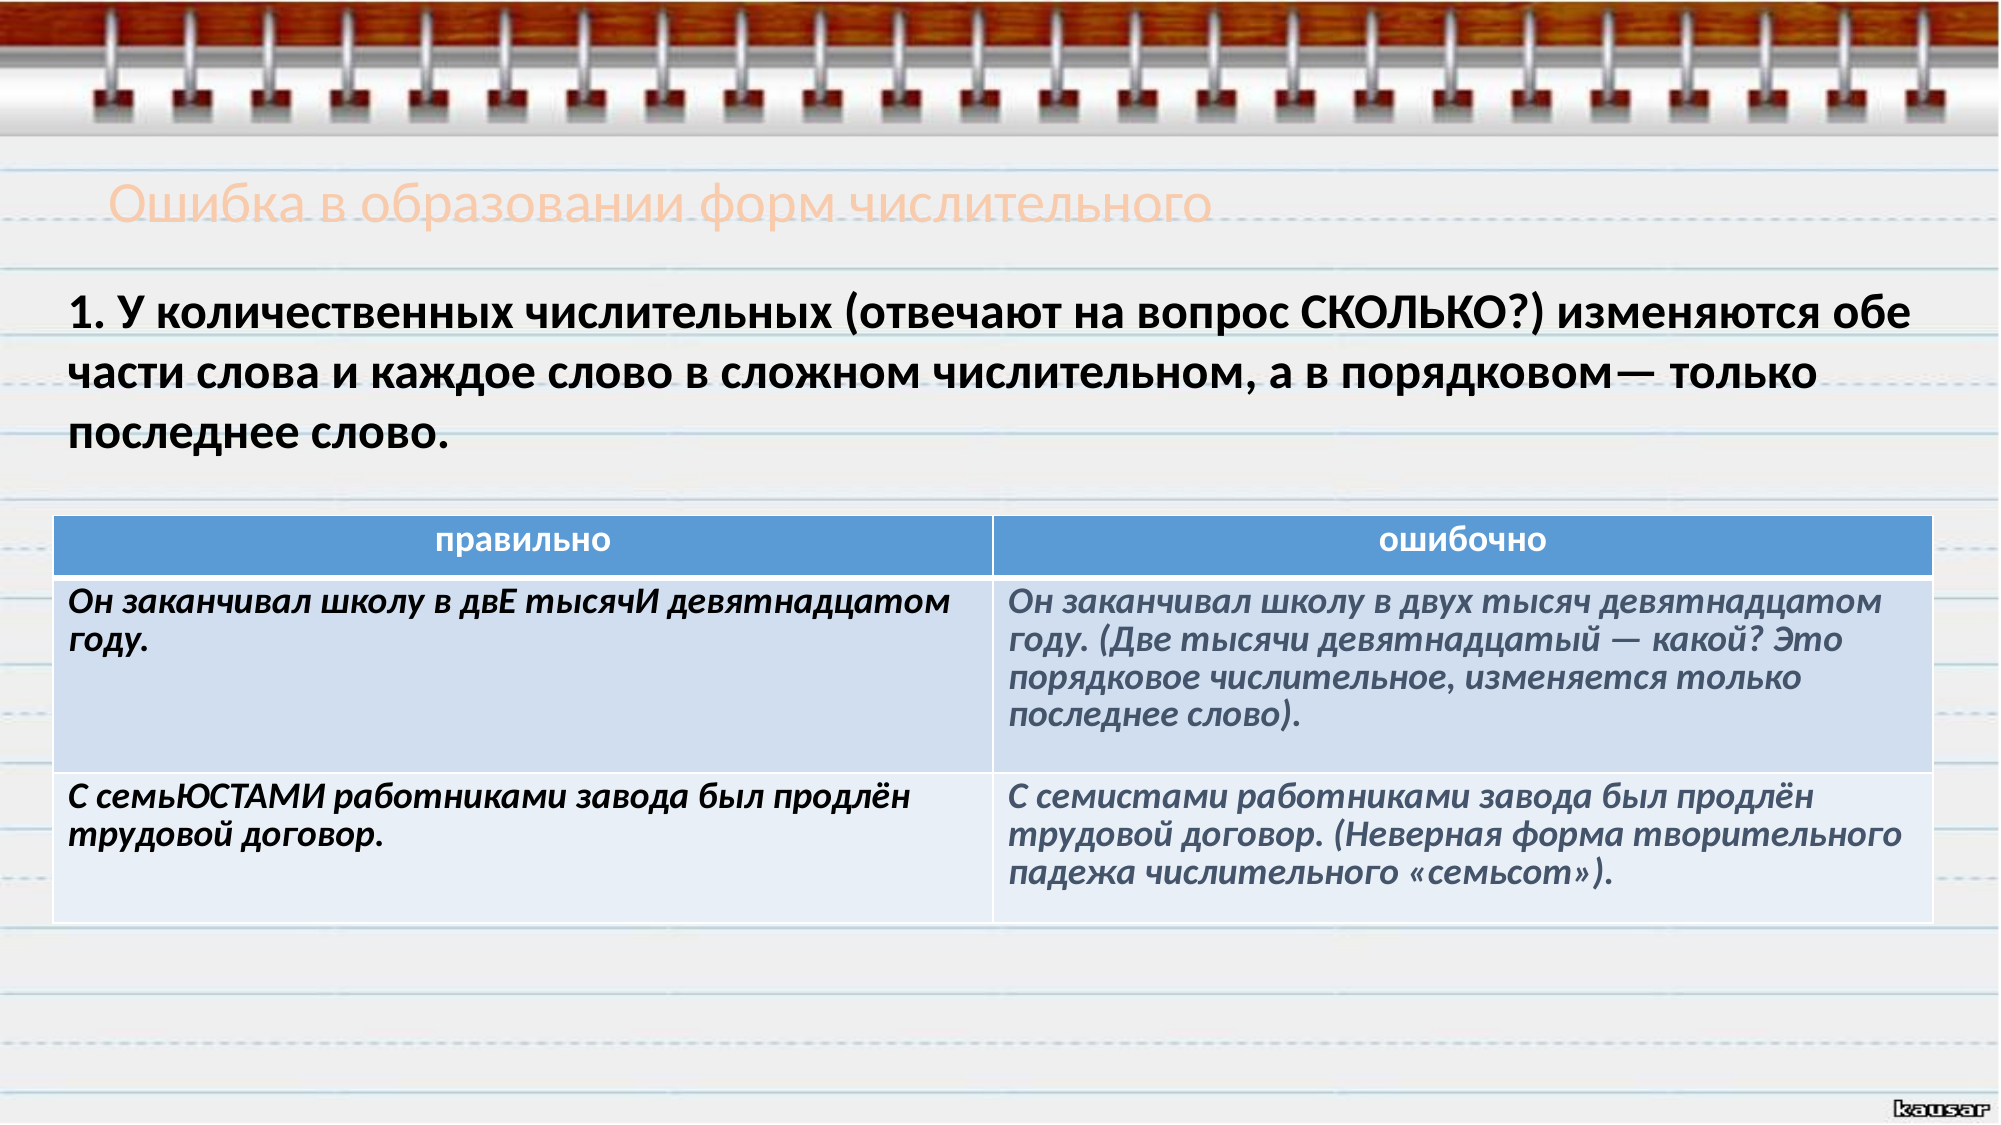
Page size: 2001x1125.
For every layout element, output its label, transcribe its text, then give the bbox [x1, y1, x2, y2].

table_header правильно [54, 516, 992, 575]
table_header ошибочно [994, 516, 1932, 575]
text_box 1. У количественных числительных (отвечают на вопрос СКОЛЬКО?) изменяются обе части слова и каждое слово в сложном числительном, а в порядковом— только последнее слово. [53, 270, 1948, 466]
table_cell Он заканчивал школу в двух тысяч девятнадцатом году. (Две тысячи девятнадцатый — какой? Это порядковое числительное, изменяется только последнее слово). [994, 581, 1932, 772]
table_cell С семистами работниками завода был продлён трудовой договор. (Неверная форма творительного падежа числительного «семьсот»). [994, 774, 1932, 922]
table_cell Он заканчивал школу в двЕ тысячИ девятнадцатом году. [54, 581, 992, 772]
picture [0, 0, 2001, 1125]
text_box Ошибка в образовании форм числительного [93, 156, 1607, 242]
table_cell С семьЮСТАМИ работниками завода был продлён трудовой договор. [54, 774, 992, 922]
